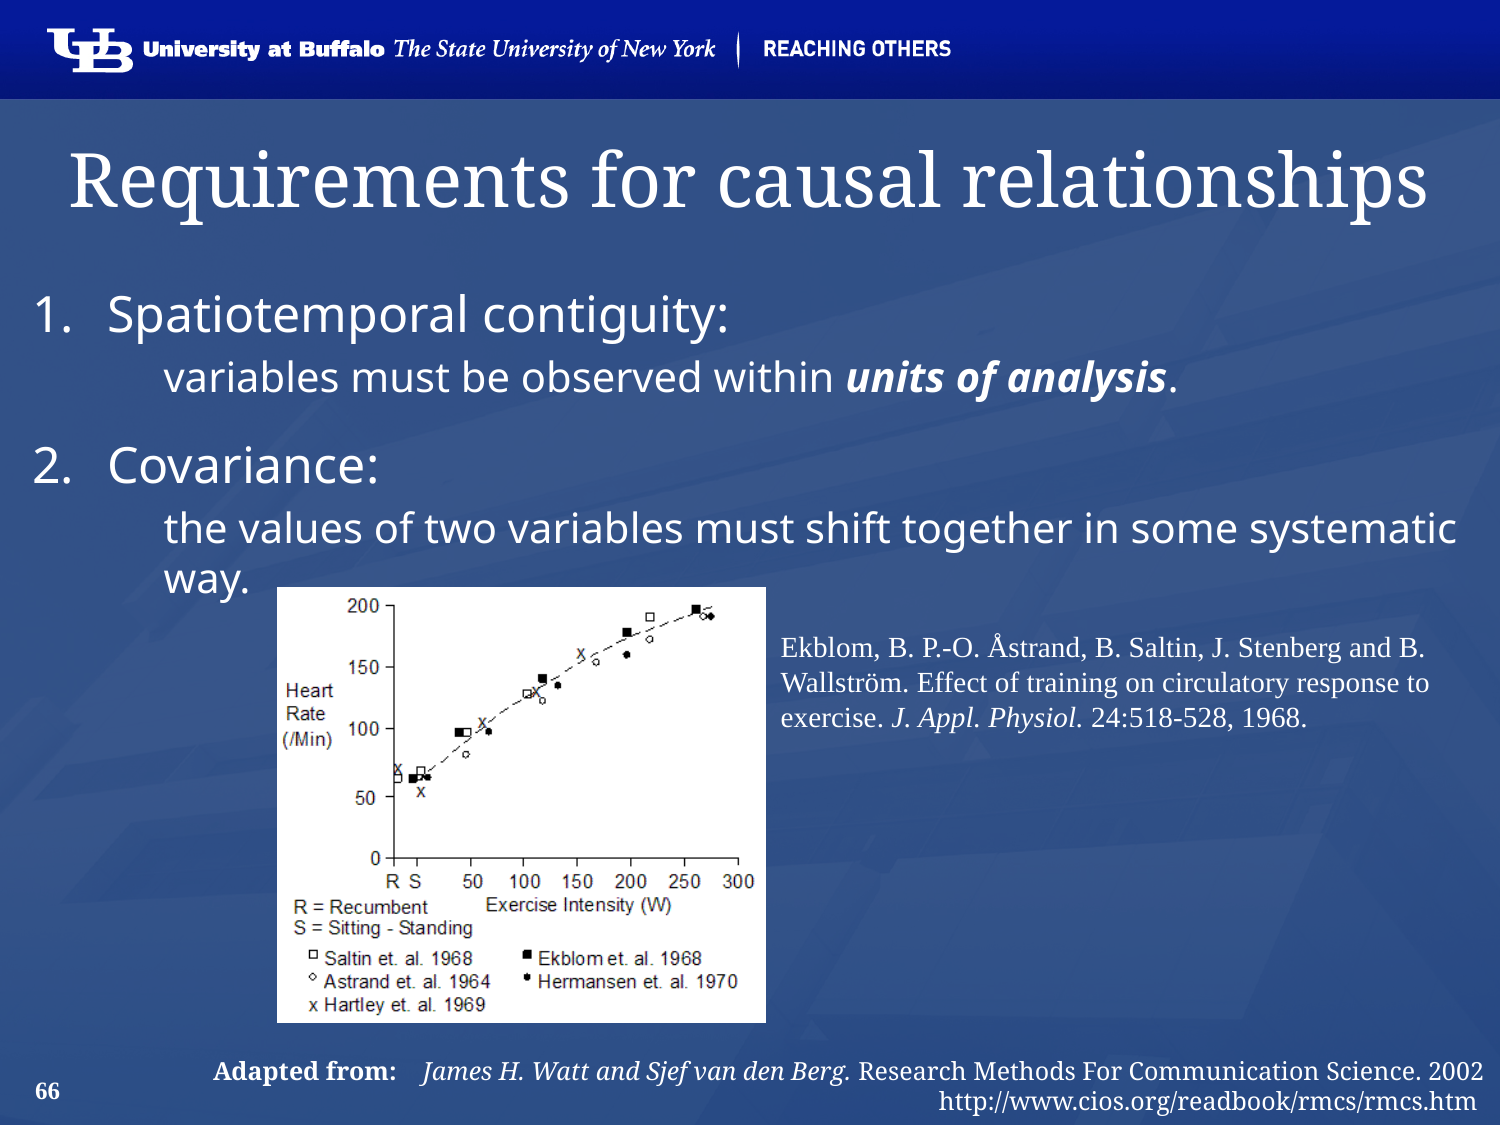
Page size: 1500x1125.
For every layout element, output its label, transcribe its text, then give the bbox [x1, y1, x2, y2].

text_box Adapted from: James H. Watt and Sjef van den Berg. Research Methods For Communication Science. 2002 http://www.cios.org/readbook/rmcs/rmcs.htm [99, 1047, 1500, 1123]
title Requirements for causal relationships [37, 125, 1463, 250]
picture [276, 587, 767, 1023]
picture [0, 0, 1500, 99]
list Spatiotemporal contiguity: variables must be observed within units of analysis. Covariance: the values of two variables must shift together in some systematic way. [17, 275, 1500, 1088]
slide_number 66 [3, 1059, 75, 1120]
text_box Ekblom, B. P.-O. Åstrand, B. Saltin, J. Stenberg and B. Wallström. Effect of training on circulatory response to exercise. J. Appl. Physiol. 24:518-528, 1968. [771, 620, 1450, 741]
